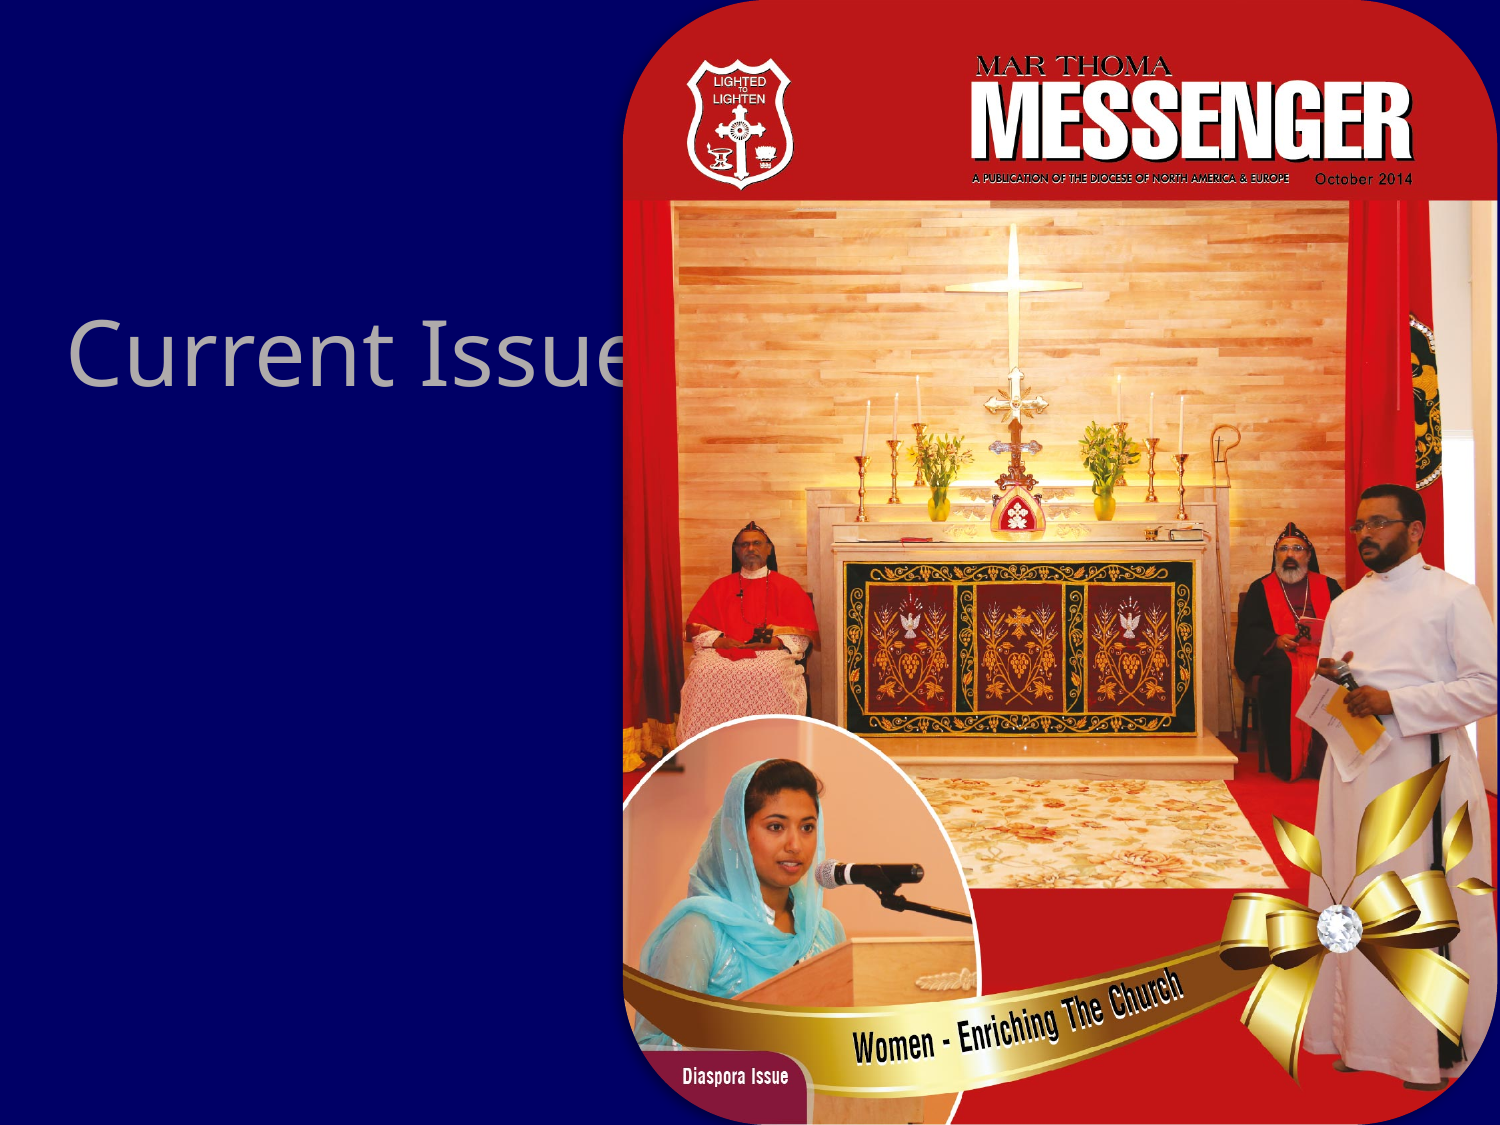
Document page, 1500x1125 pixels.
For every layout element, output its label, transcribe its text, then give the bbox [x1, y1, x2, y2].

text_box Current Issue [49, 287, 609, 413]
picture [622, 0, 1498, 1125]
